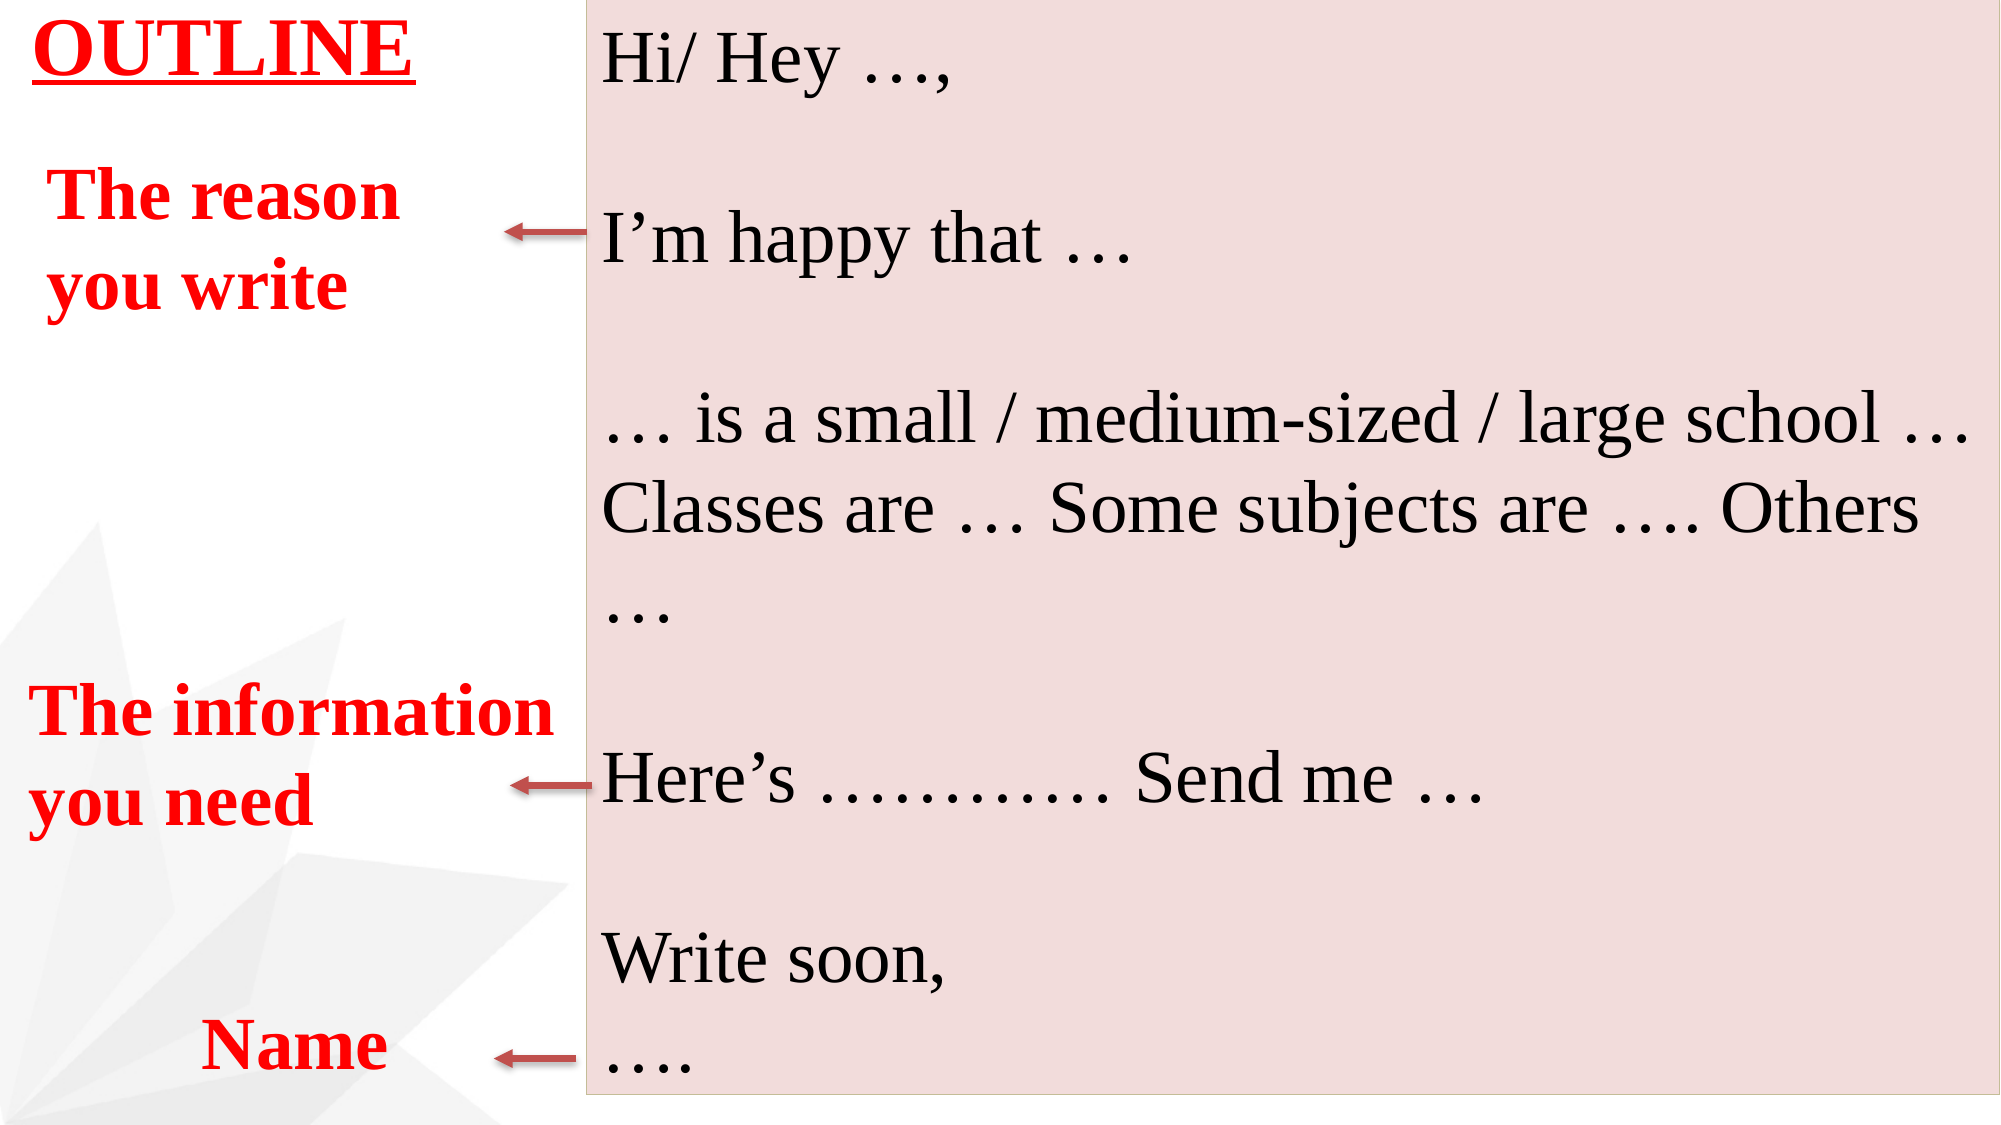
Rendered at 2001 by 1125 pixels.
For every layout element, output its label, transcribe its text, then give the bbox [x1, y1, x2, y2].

picture [0, 0, 2001, 1125]
text_box Hi/ Hey …, I’m happy that … … is a small / medium-sized / large school … Classes are … Some subjects are …. Others … Here’s ………… Send me … Write soon, …. [586, 0, 2000, 1095]
text_box The reason you write [31, 137, 551, 332]
text_box Name [187, 987, 477, 1092]
text_box The information you need [13, 653, 590, 848]
text_box OUTLINE [17, 0, 437, 100]
